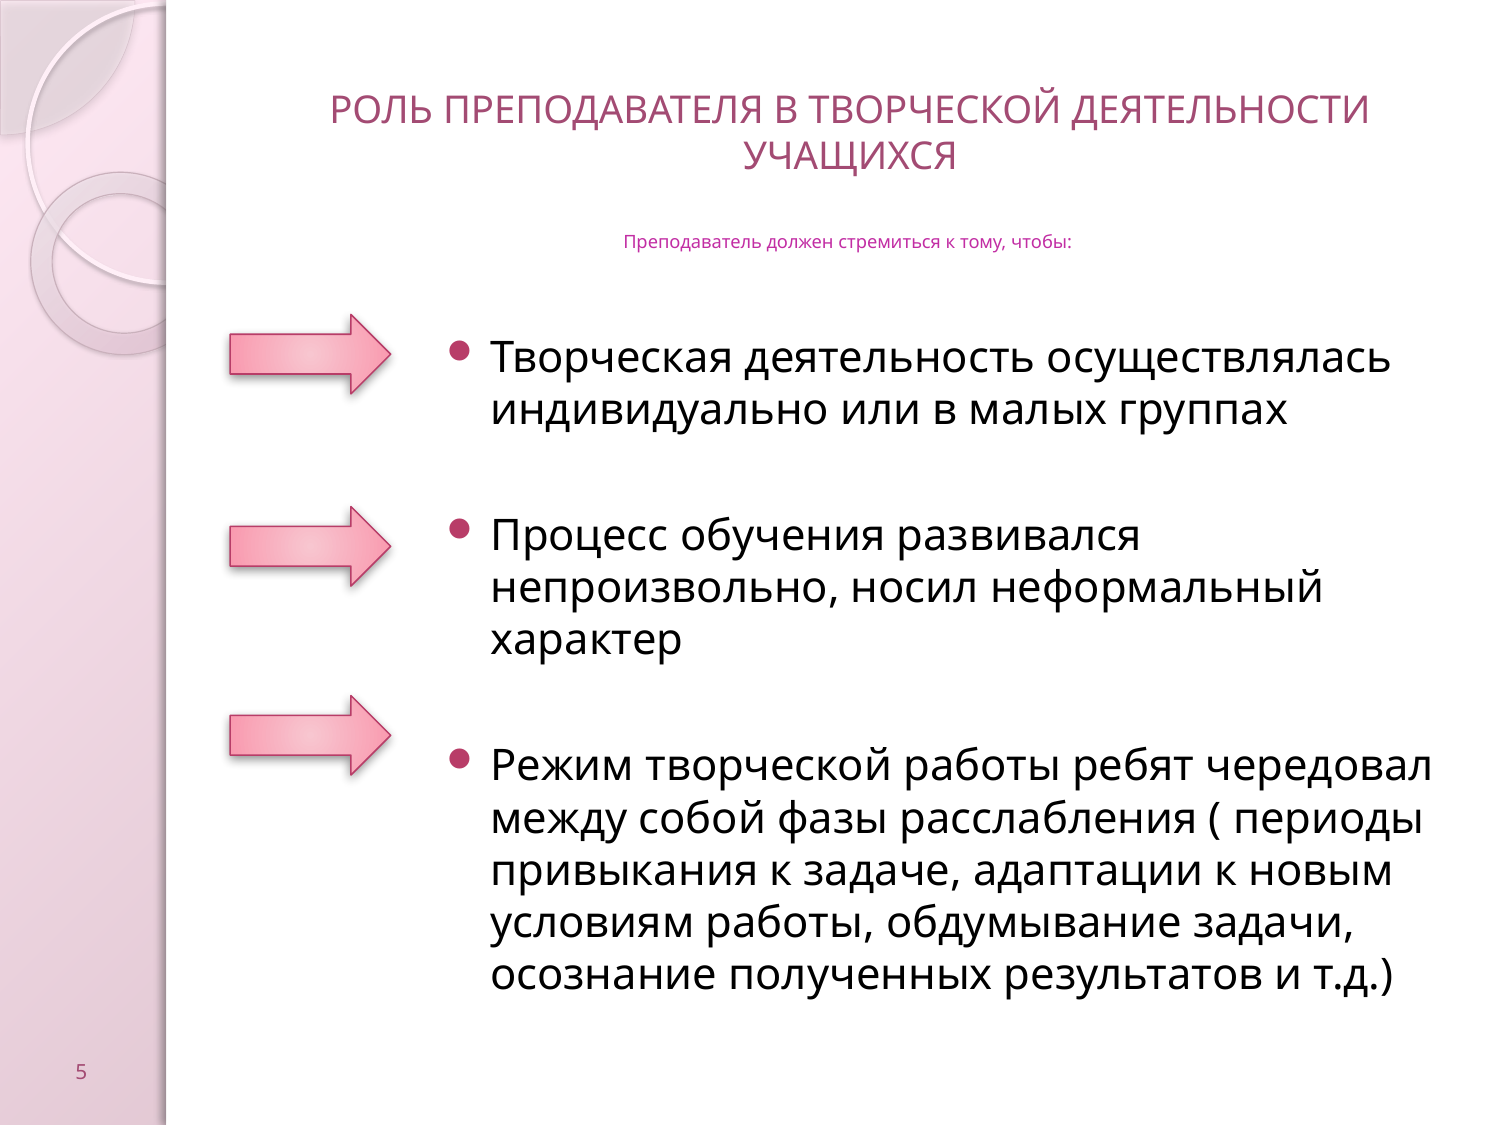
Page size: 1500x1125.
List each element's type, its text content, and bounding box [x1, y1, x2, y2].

text_box [229, 505, 392, 587]
text_box [229, 313, 392, 395]
text_box [229, 694, 392, 776]
text_box 5 [41, 1046, 136, 1092]
list Творческая деятельность осуществлялась индивидуально или в малых группах Процесс обучения развивался непроизвольно, носил неформальный характер Режим творческой работы ребят чередовал между собой фазы расслабления ( периоды привыкания к задаче, адаптации к новым условиям работы, обдумывание задачи, осознание полученных результатов и т.д.) [419, 249, 1466, 1015]
title РОЛЬ ПРЕПОДАВАТЕЛЯ В ТВОРЧЕСКОЙ ДЕЯТЕЛЬНОСТИ УЧАЩИХСЯ Преподаватель должен стремиться к тому, чтобы: [235, 78, 1466, 409]
